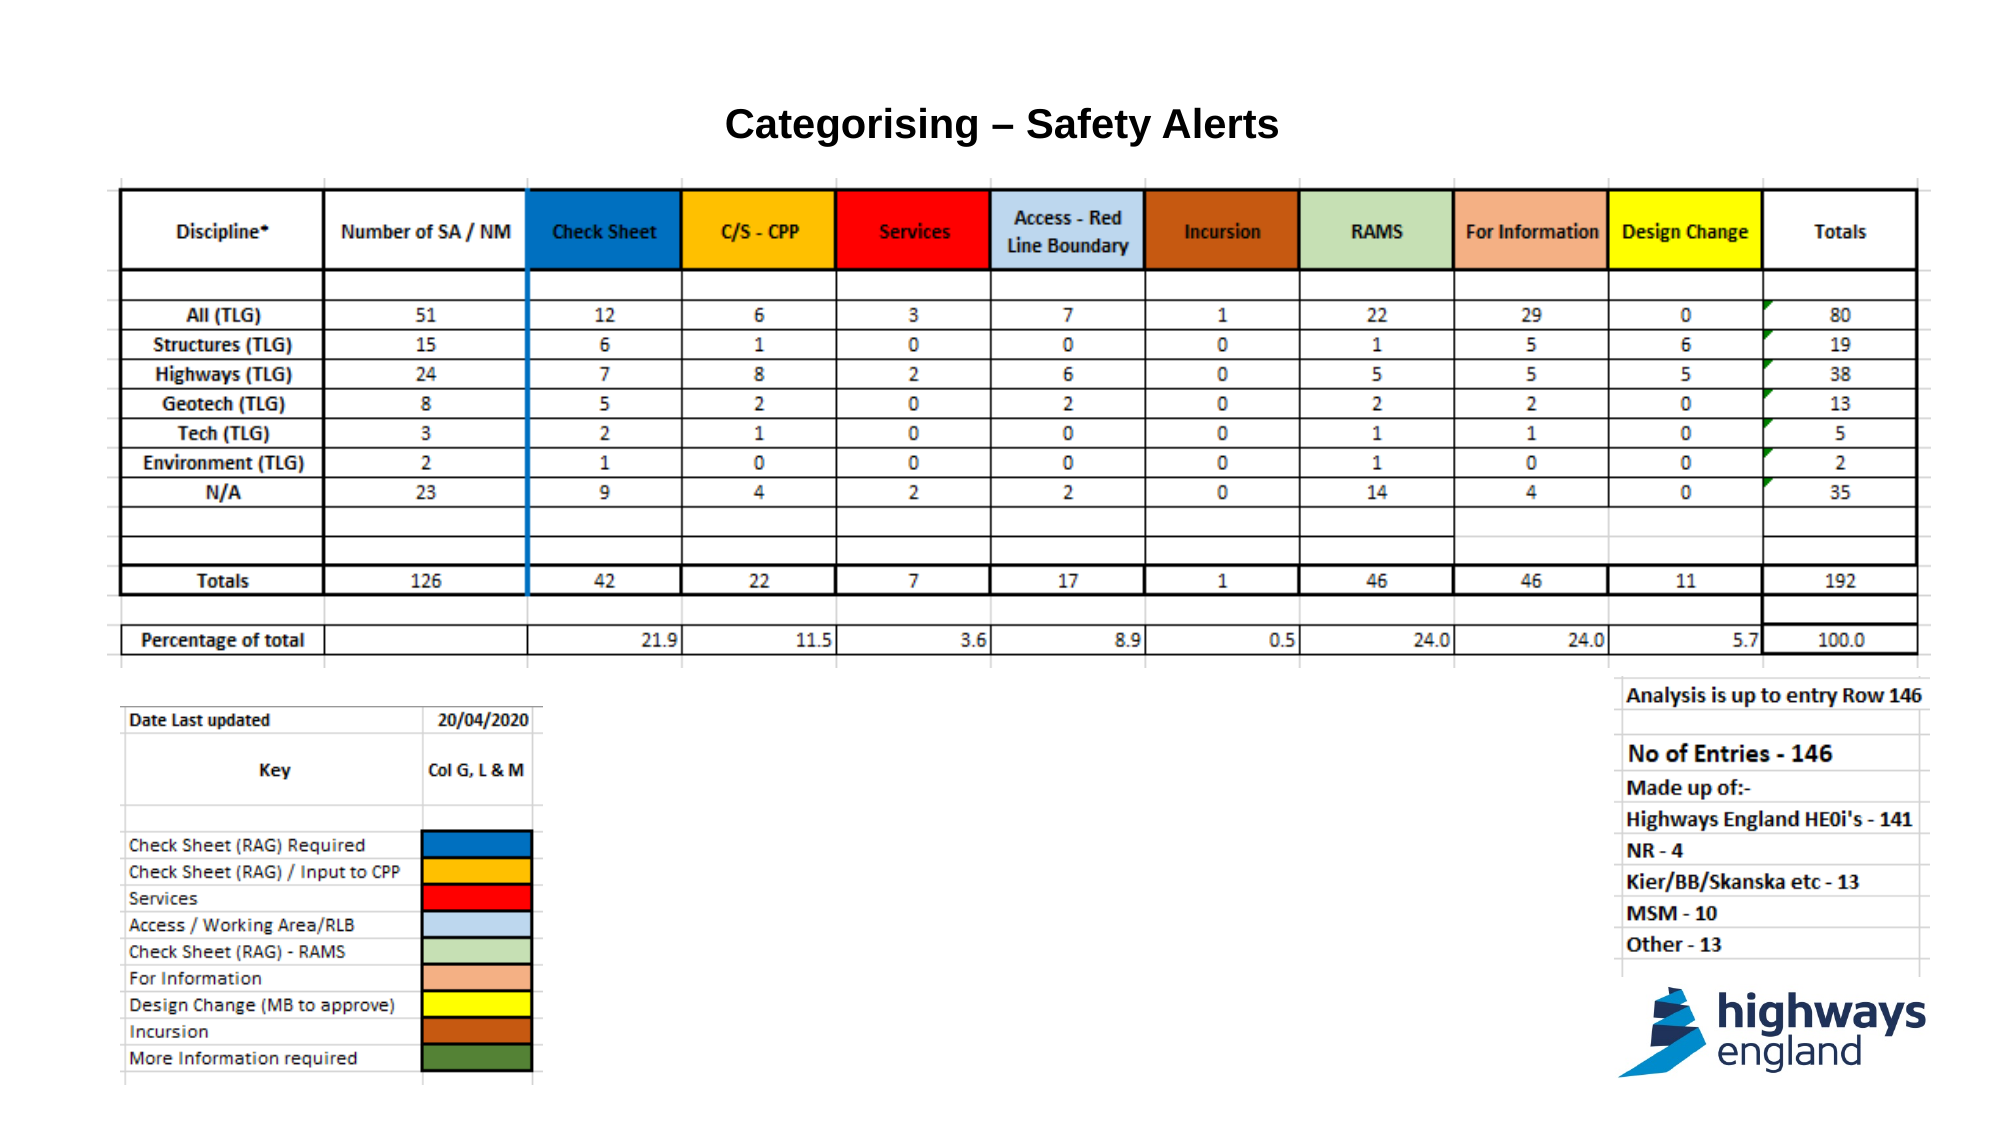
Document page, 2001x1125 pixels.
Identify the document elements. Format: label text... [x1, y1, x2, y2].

picture [1583, 676, 1960, 1112]
picture [107, 178, 1931, 668]
text_box Categorising – Safety Alerts [58, 102, 1946, 167]
picture [120, 706, 543, 1085]
